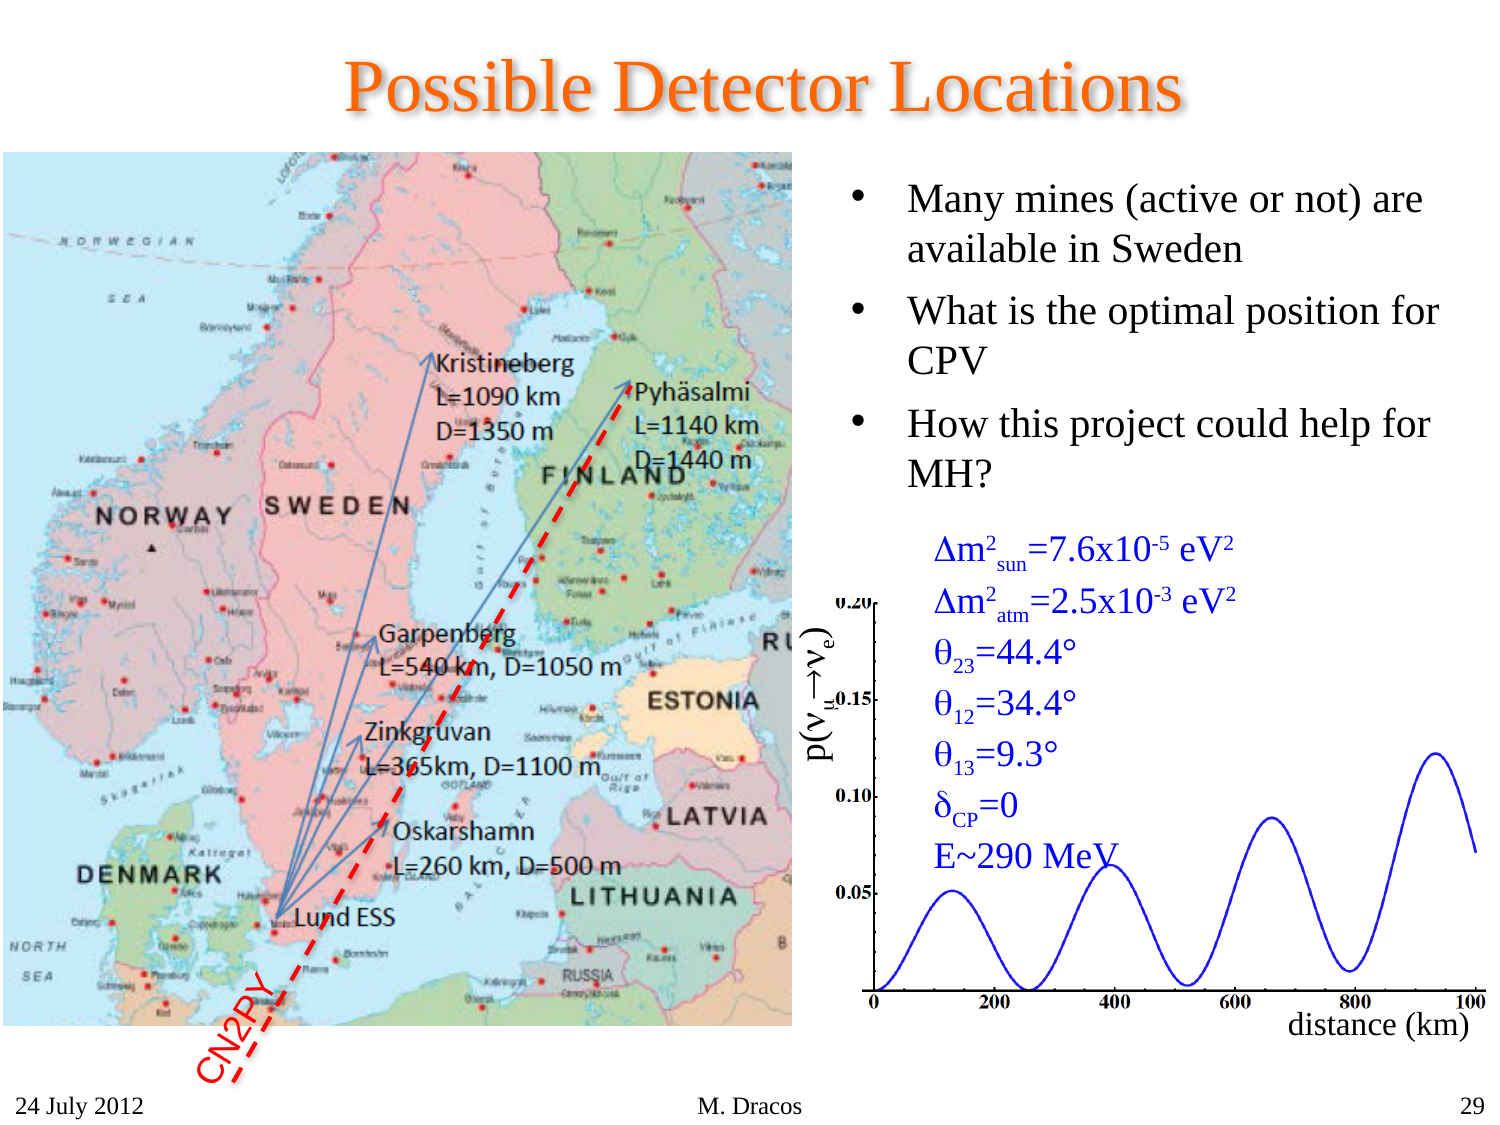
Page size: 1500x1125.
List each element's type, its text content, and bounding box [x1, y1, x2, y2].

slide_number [0, 1082, 351, 1125]
title Possible Detector Locations [89, 0, 1439, 164]
text_box p(nmne) [797, 626, 829, 763]
text_box Dm2sun=7.6x10-5 eV2 Dm2atm=2.5x10-3 eV2 q23=44.4° q12=34.4° q13=9.3° dCP=0 E~290 MeV [918, 517, 1252, 596]
footer M. Dracos [512, 1082, 988, 1125]
slide_number 29 [1375, 1082, 1500, 1125]
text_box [232, 385, 632, 1083]
text_box Many mines (active or not) are available in Sweden What is the optimal position for CPV How this project could help for MH? [836, 163, 1457, 503]
text_box distance (km) [1273, 1020, 1485, 1050]
picture [834, 597, 1487, 1012]
text_box CN2PY [168, 1035, 232, 1111]
picture [3, 152, 792, 1026]
